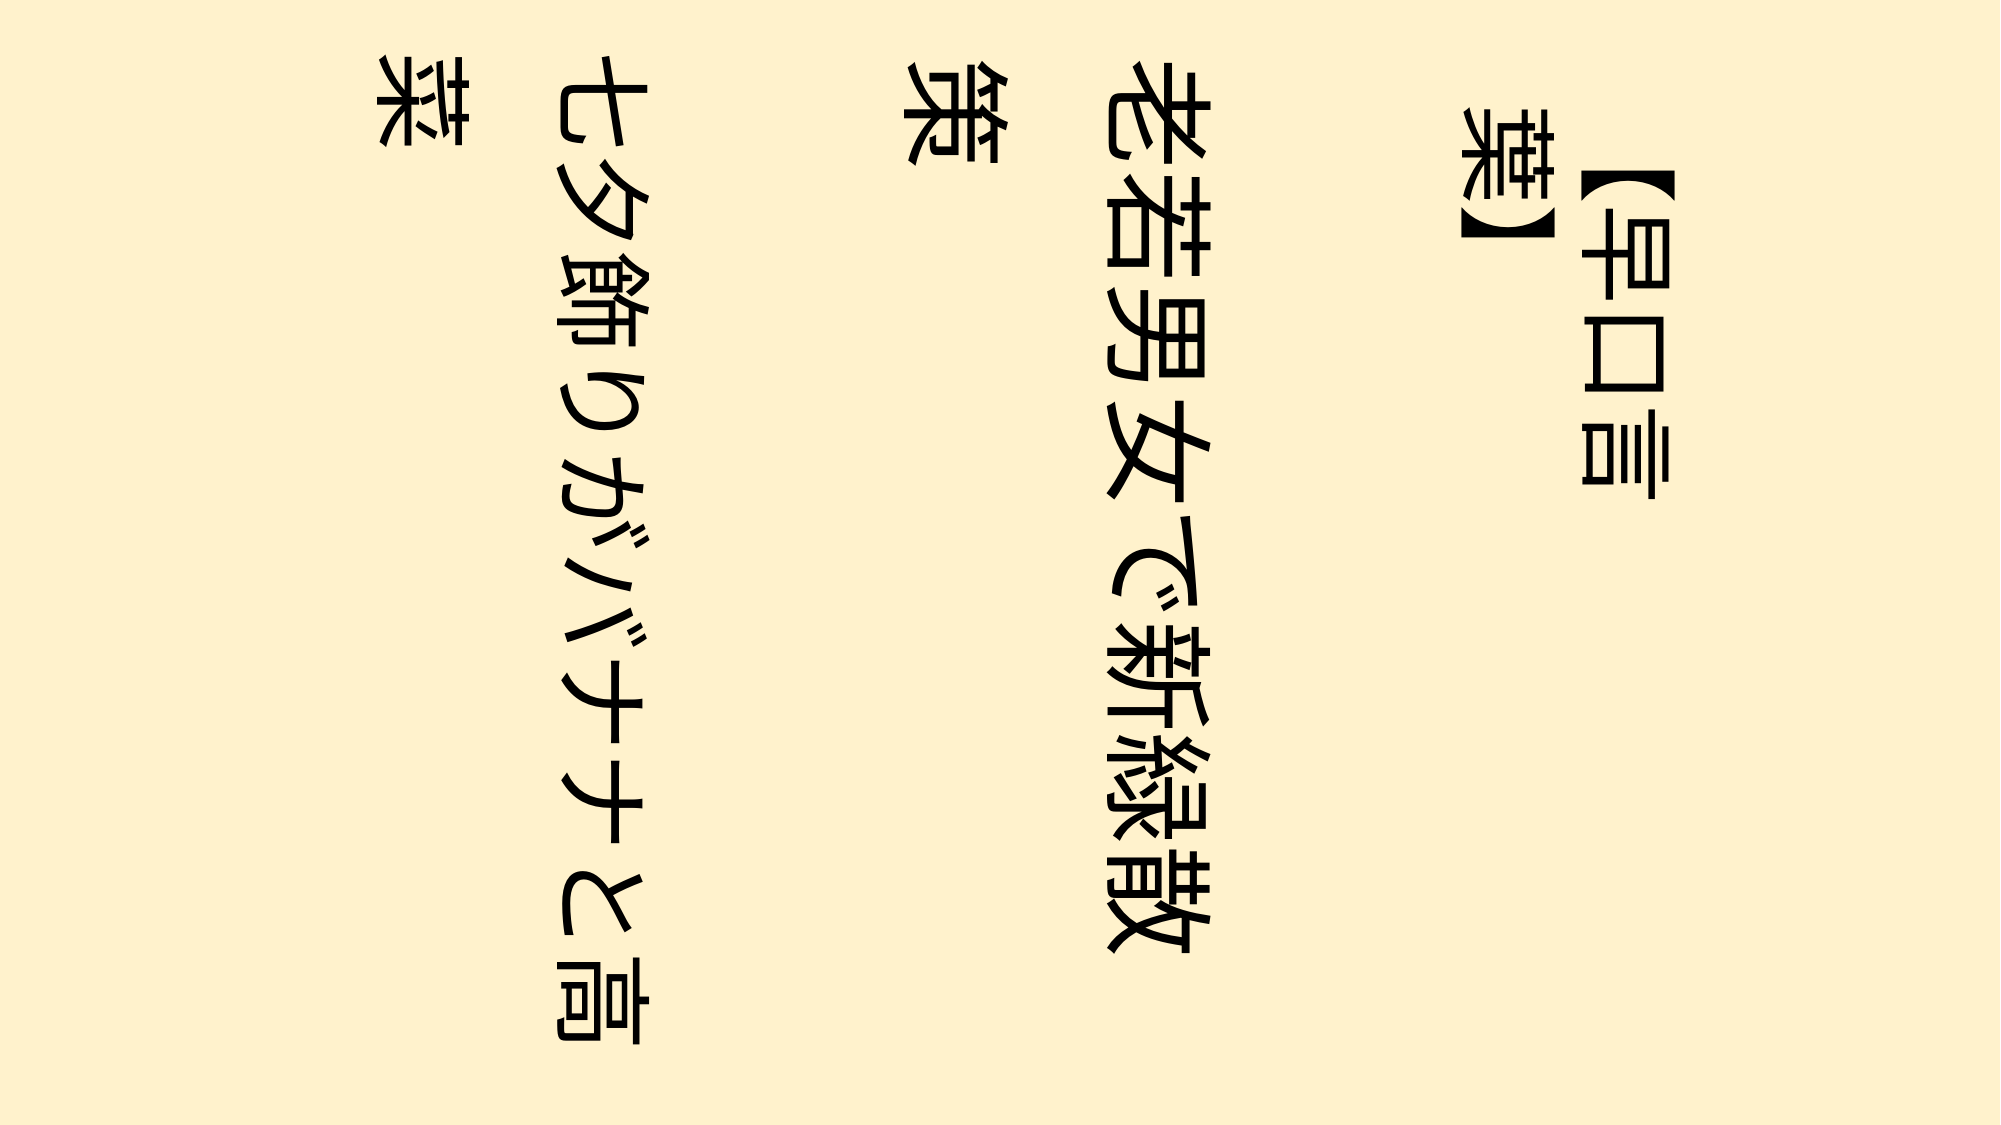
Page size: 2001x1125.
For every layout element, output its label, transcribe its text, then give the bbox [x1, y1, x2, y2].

text_box 【早口言葉】 [1546, 90, 1698, 669]
text_box 七夕飾りがバナナと高菜 [521, 36, 734, 1112]
text_box 老若男女で新緑散策 [1068, 42, 1304, 1083]
